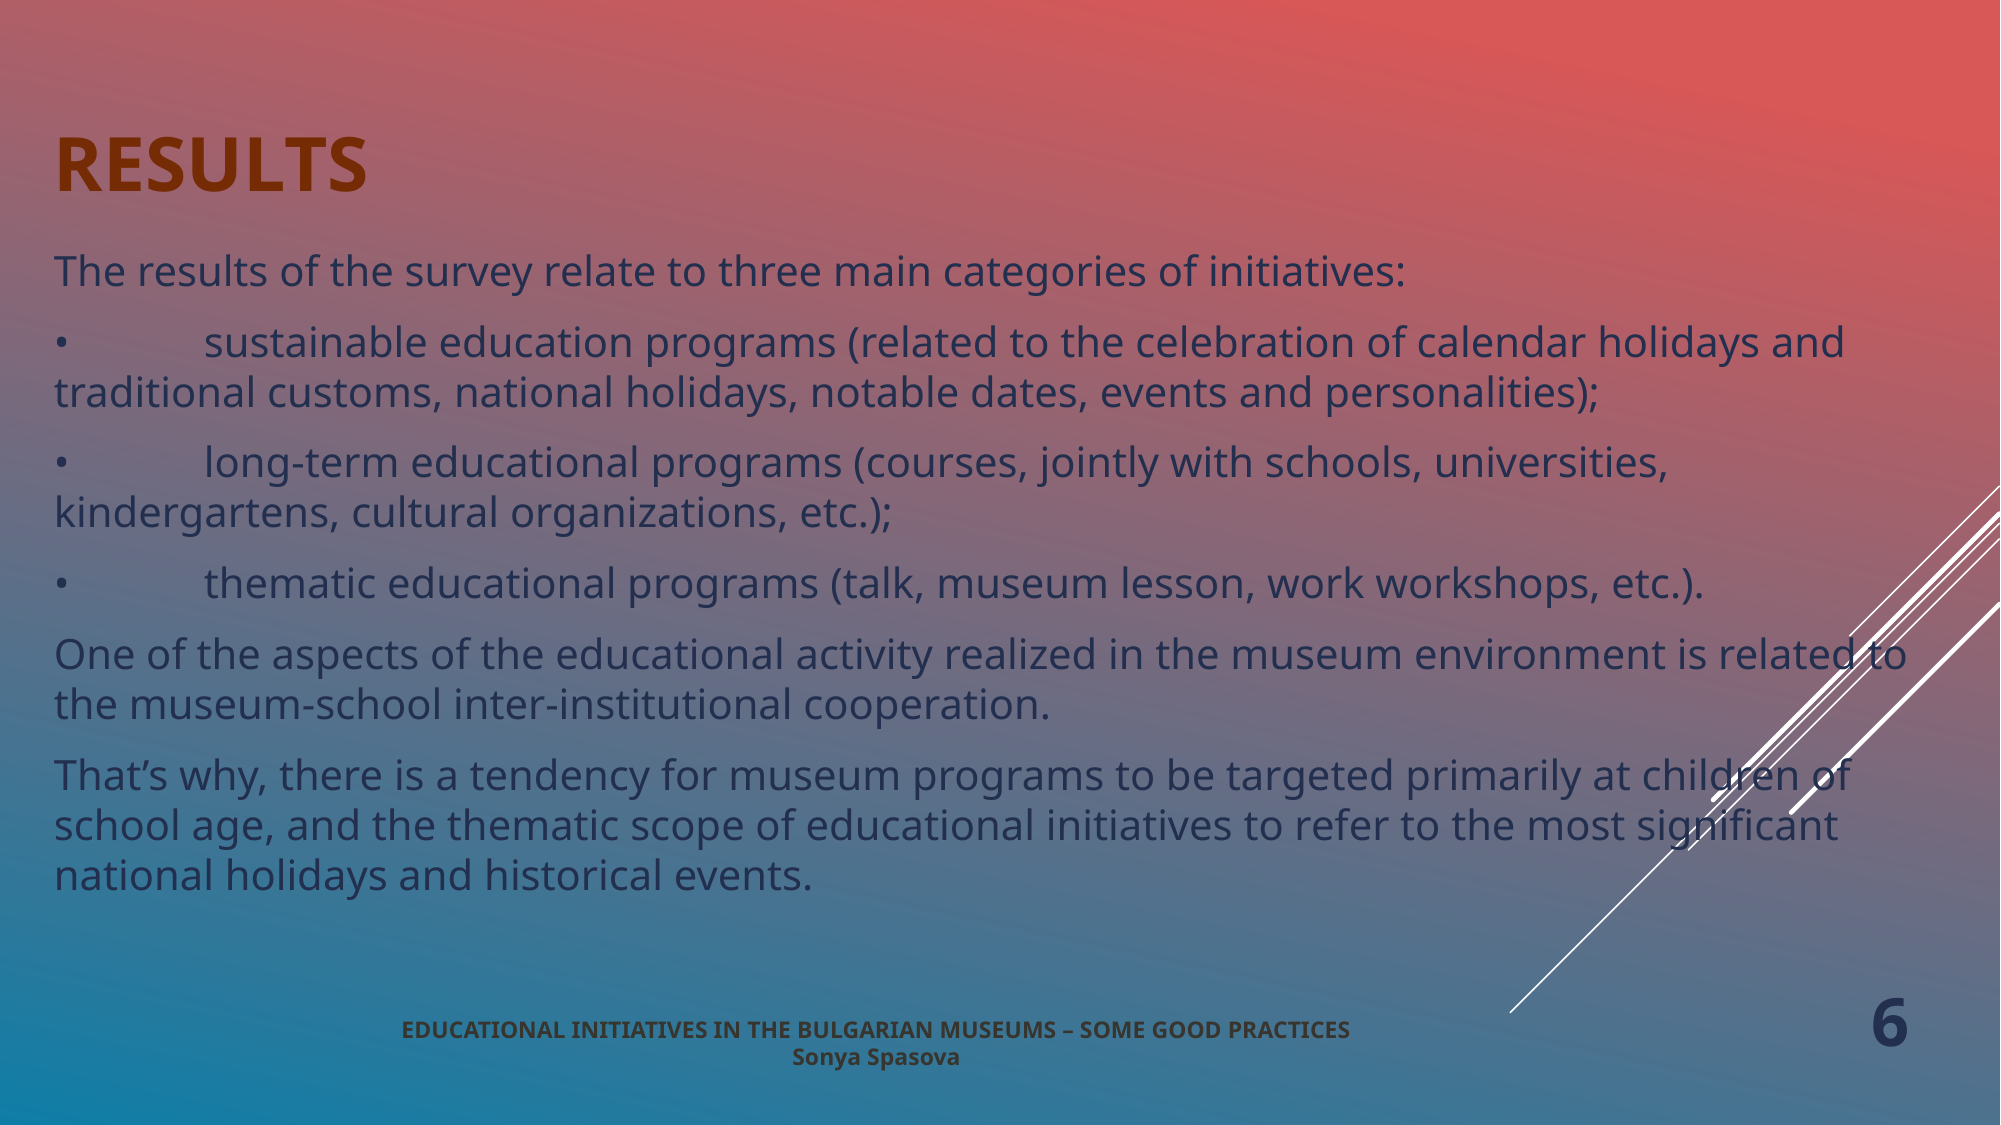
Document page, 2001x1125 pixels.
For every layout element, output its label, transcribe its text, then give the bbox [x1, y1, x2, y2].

text_box EDUCATIONAL INITIATIVES IN THE BULGARIAN MUSEUMS – SOME GOOD PRACTICES Sonya Spasova [117, 1008, 1636, 1078]
slide_number 6 [1636, 1018, 1925, 1078]
list The results of the survey relate to three main categories of initiatives: • sustainable education programs (related to the celebration of calendar holidays and traditional customs, national holidays, notable dates, events and personalities); • long-term educational programs (courses, jointly with schools, universities, kindergartens, cultural organizations, etc.); • thematic educational programs (talk, museum lesson, work workshops, etc.). One of the aspects of the educational activity realized in the museum environment is related to the museum-school inter-institutional cooperation. That’s why, there is a tendency for museum programs to be targeted primarily at children of school age, and the thematic scope of educational initiatives to refer to the most significant national holidays and historical events. [38, 242, 1979, 972]
title RESULTS [38, 55, 1870, 242]
